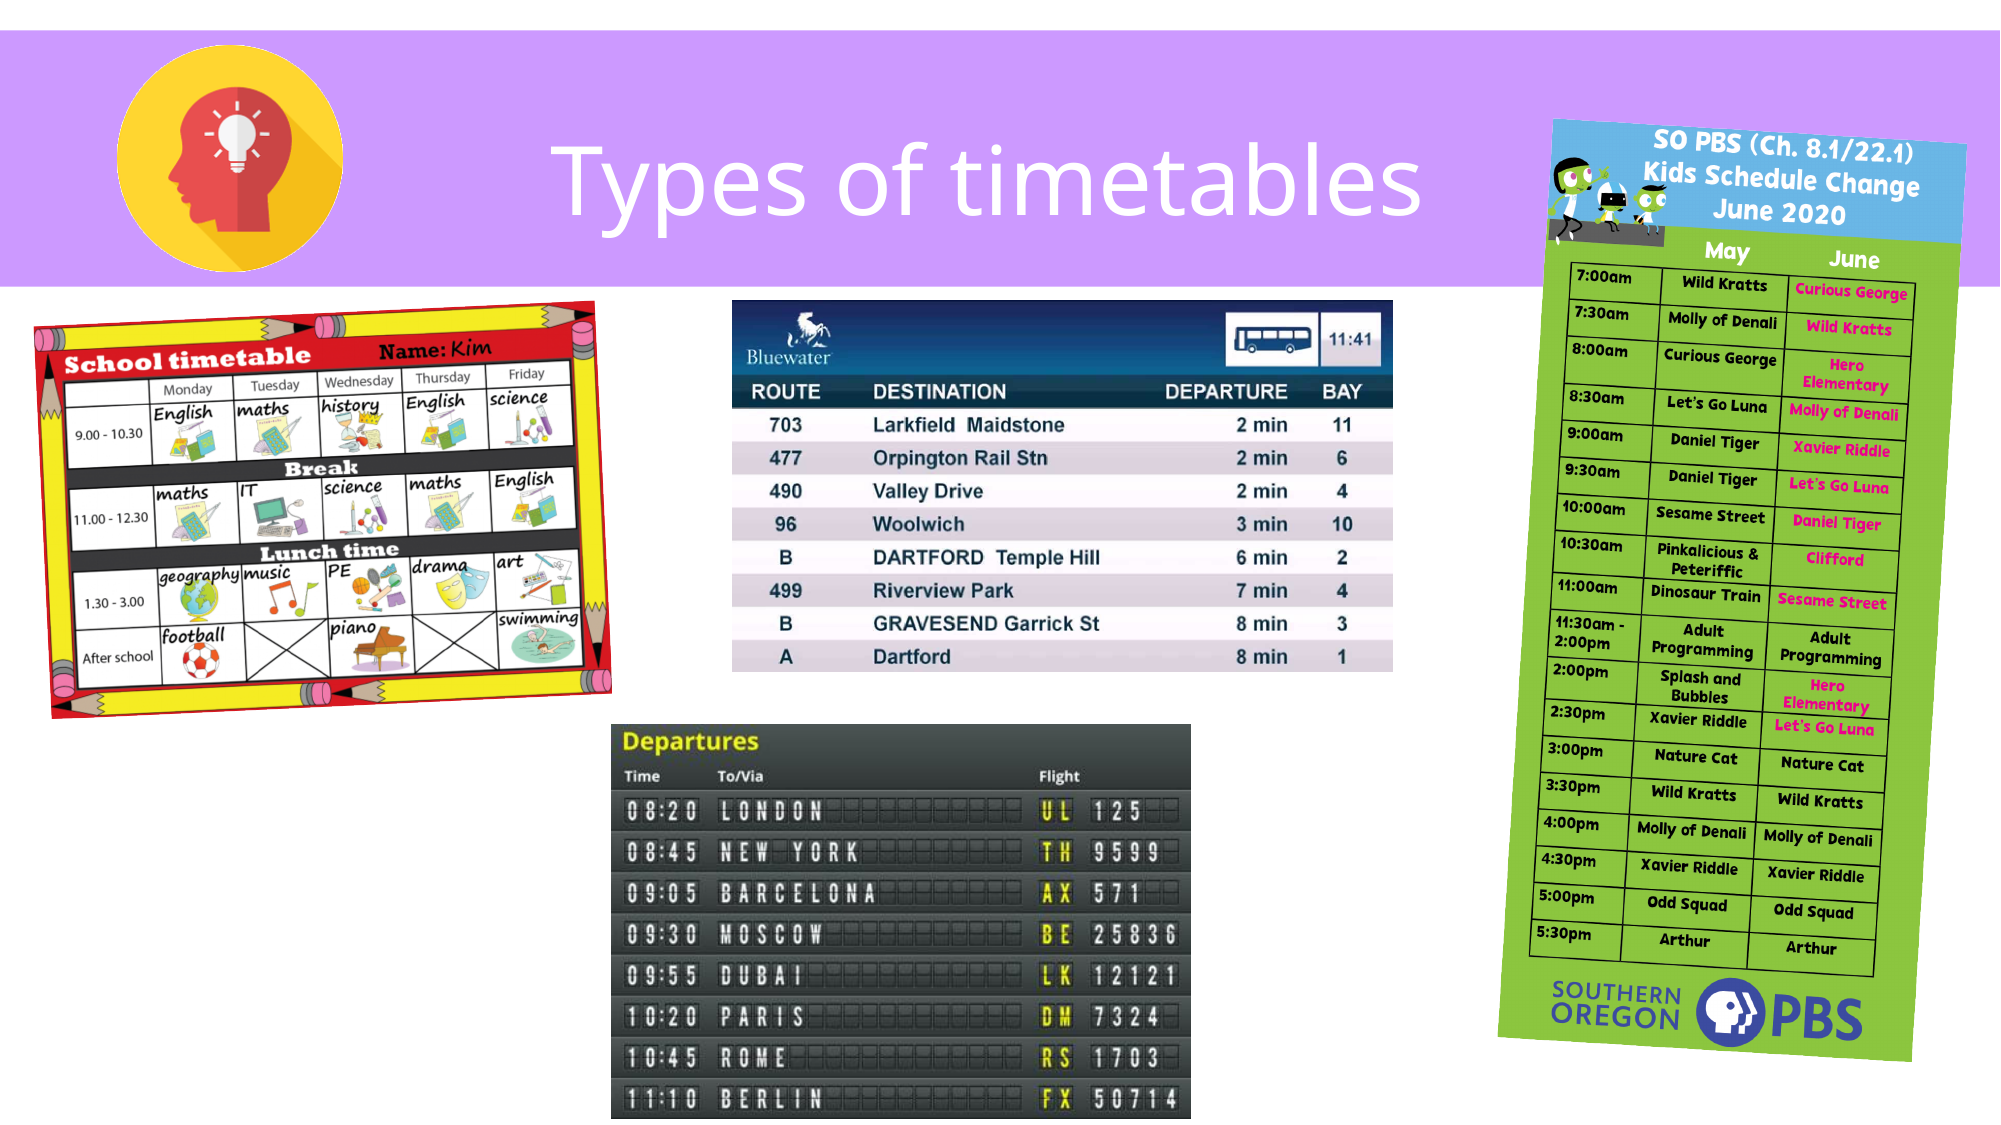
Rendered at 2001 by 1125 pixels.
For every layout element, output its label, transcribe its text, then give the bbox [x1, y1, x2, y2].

picture [611, 724, 1191, 1119]
text_box Types of timetables [137, 75, 1863, 293]
picture [34, 301, 612, 719]
text_box [0, 29, 2000, 288]
picture [117, 45, 343, 272]
picture [732, 300, 1393, 672]
picture [1498, 120, 1967, 1062]
